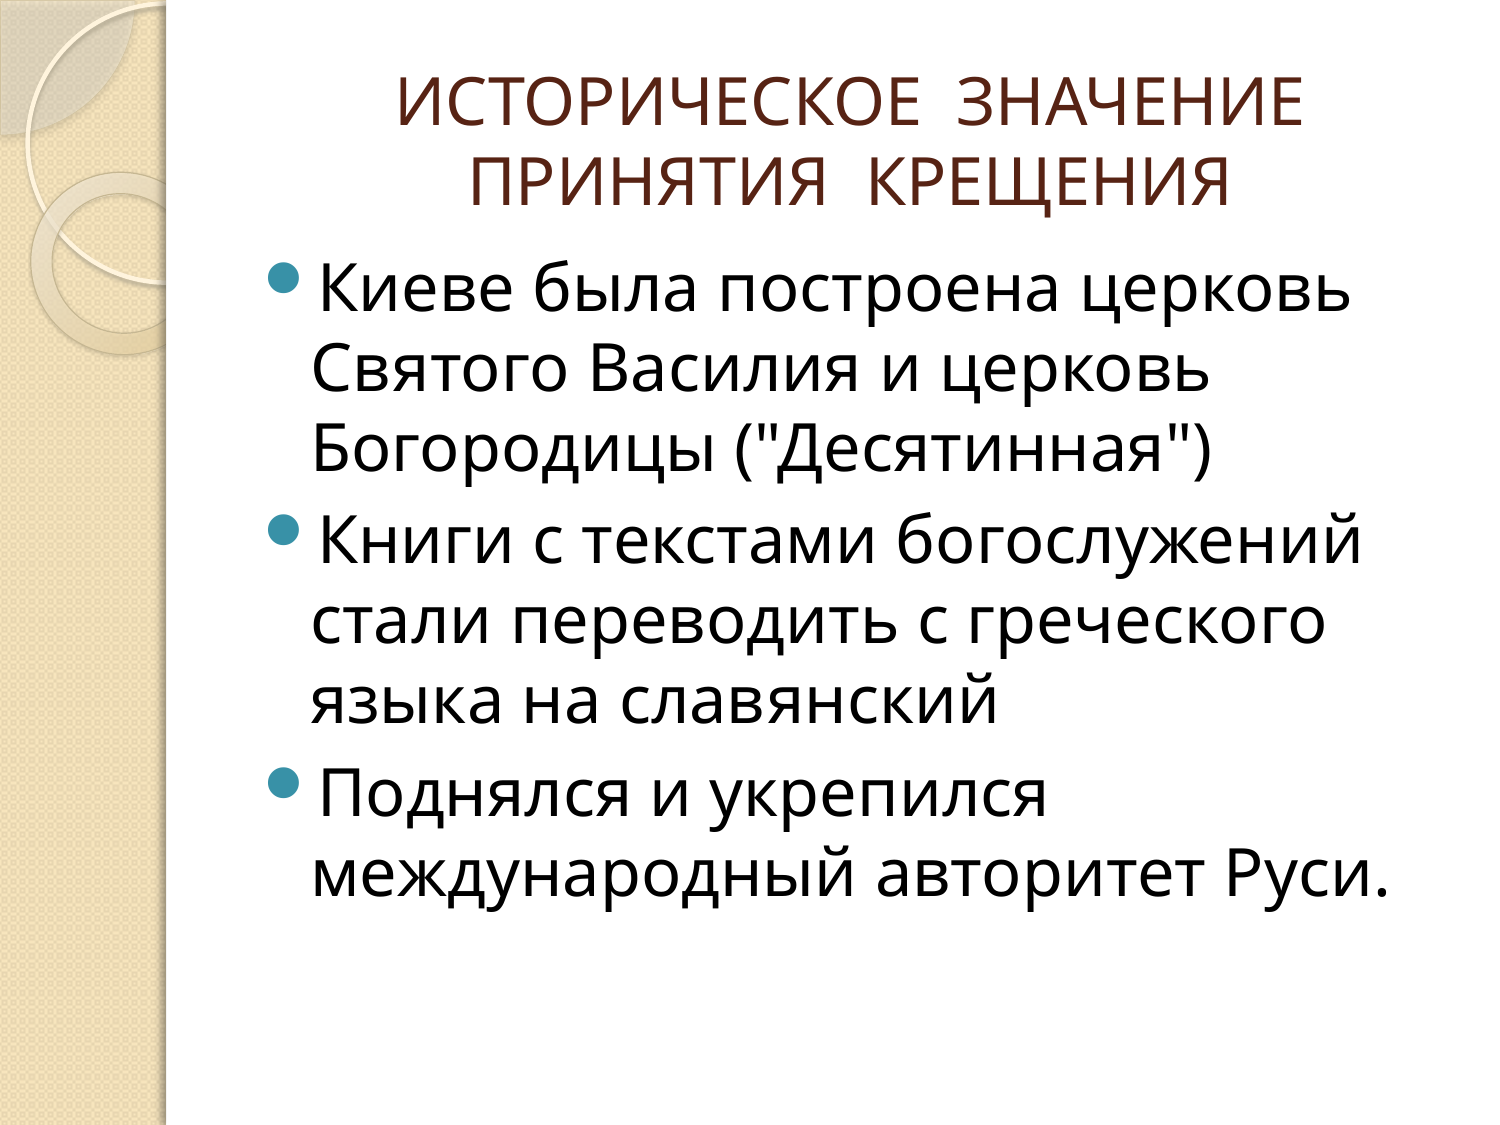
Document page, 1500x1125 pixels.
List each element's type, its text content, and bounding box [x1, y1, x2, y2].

title ИСТОРИЧЕСКОЕ ЗНАЧЕНИЕ ПРИНЯТИЯ КРЕЩЕНИЯ [235, 45, 1466, 233]
list Киеве была построена церковь Святого Василия и церковь Богородицы ("Десятинная") Книги с текстами богослужений стали переводить с греческого языка на славянский Поднялся и укрепился международный авторитет Руси. [235, 237, 1466, 1025]
